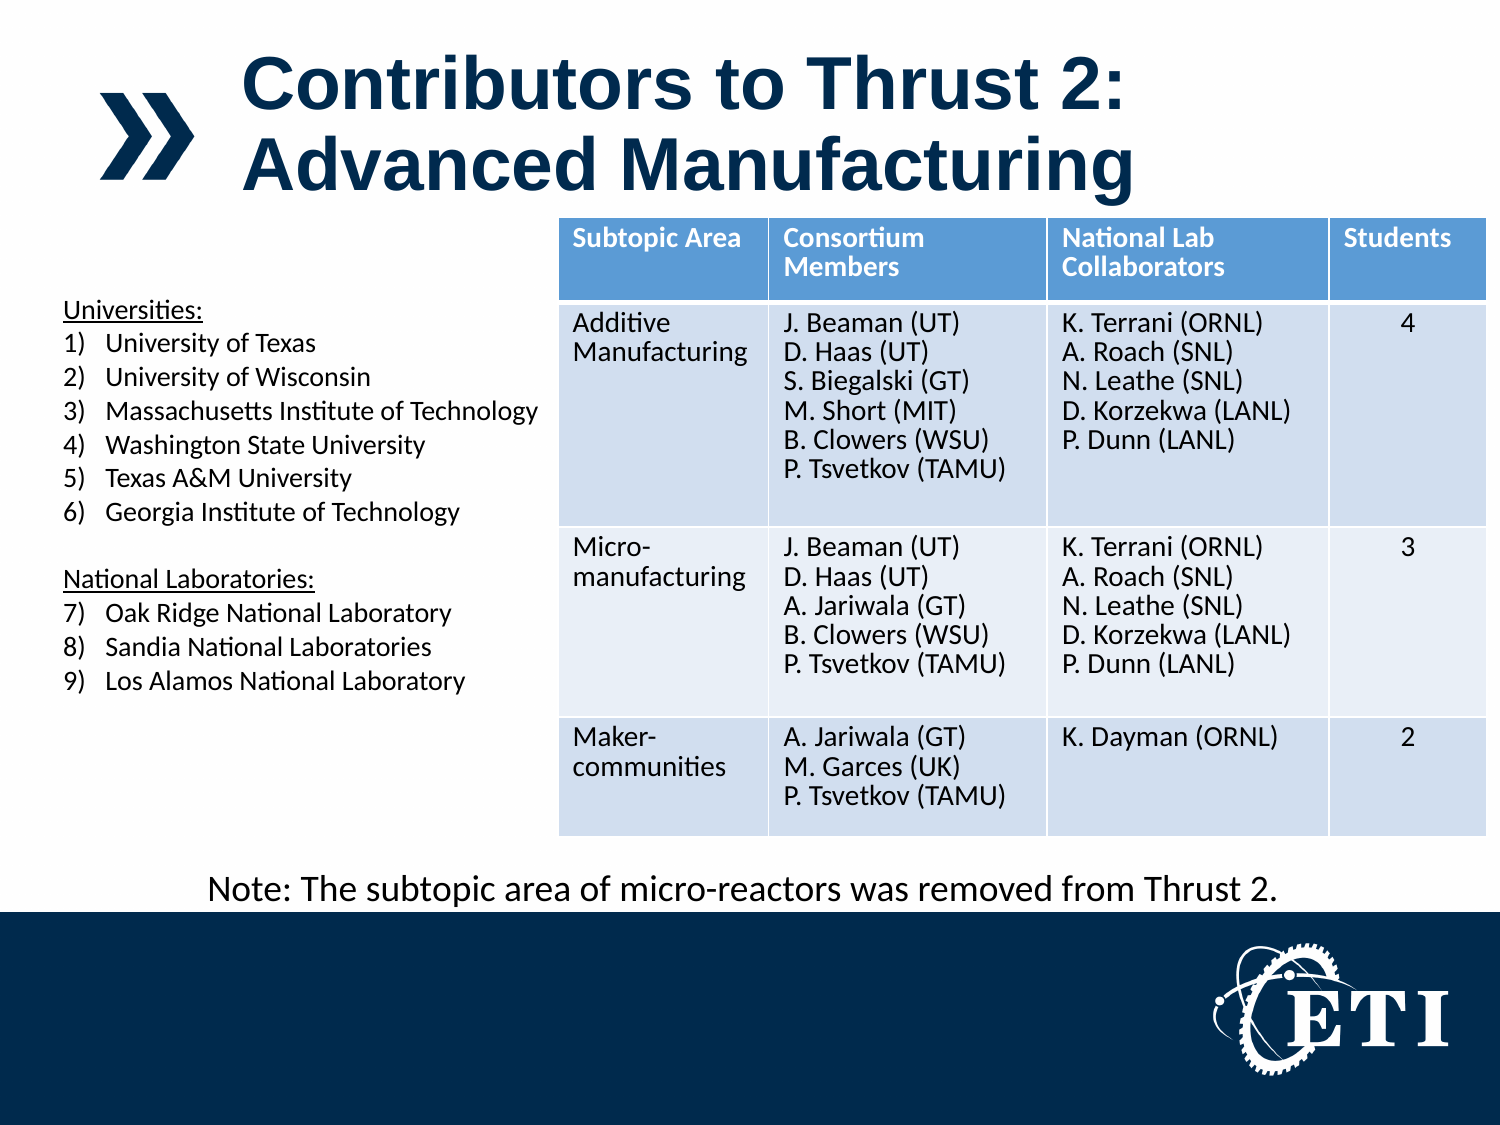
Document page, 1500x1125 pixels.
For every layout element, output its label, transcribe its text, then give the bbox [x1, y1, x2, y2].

table_header Consortium Members [769, 218, 1046, 300]
table_cell 4 [1330, 305, 1486, 526]
table_cell Maker-communities [559, 718, 768, 836]
table_cell K. Dayman (ORNL) [1048, 718, 1328, 836]
title Contributors to Thrust 2: Advanced Manufacturing [226, 17, 1500, 235]
text_box Universities: University of Texas University of Wisconsin Massachusetts Institute of Technology Washington State University Texas A&M University Georgia Institute of Technology National Laboratories: Oak Ridge National Laboratory Sandia National Laboratories Los Alamos National Laboratory [48, 283, 554, 737]
table_cell Micro-manufacturing [559, 528, 768, 716]
table_header Students [1330, 218, 1486, 300]
picture [0, 0, 1500, 1125]
table_cell K. Terrani (ORNL) A. Roach (SNL) N. Leathe (SNL) D. Korzekwa (LANL) P. Dunn (LANL) [1048, 305, 1328, 526]
table_cell 3 [1330, 528, 1486, 716]
text_box Note: The subtopic area of micro-reactors was removed from Thrust 2. [192, 856, 1295, 916]
table_cell K. Terrani (ORNL) A. Roach (SNL) N. Leathe (SNL) D. Korzekwa (LANL) P. Dunn (LANL) [1048, 528, 1328, 716]
table_header Subtopic Area [559, 218, 768, 300]
table_cell J. Beaman (UT) D. Haas (UT) A. Jariwala (GT) B. Clowers (WSU) P. Tsvetkov (TAMU) [769, 528, 1046, 716]
table_cell Additive Manufacturing [559, 305, 768, 526]
table_cell A. Jariwala (GT) M. Garces (UK) P. Tsvetkov (TAMU) [769, 718, 1046, 836]
table_cell 2 [1330, 718, 1486, 836]
table_cell J. Beaman (UT) D. Haas (UT) S. Biegalski (GT) M. Short (MIT) B. Clowers (WSU) P. Tsvetkov (TAMU) [769, 305, 1046, 526]
table_header National Lab Collaborators [1048, 218, 1328, 300]
